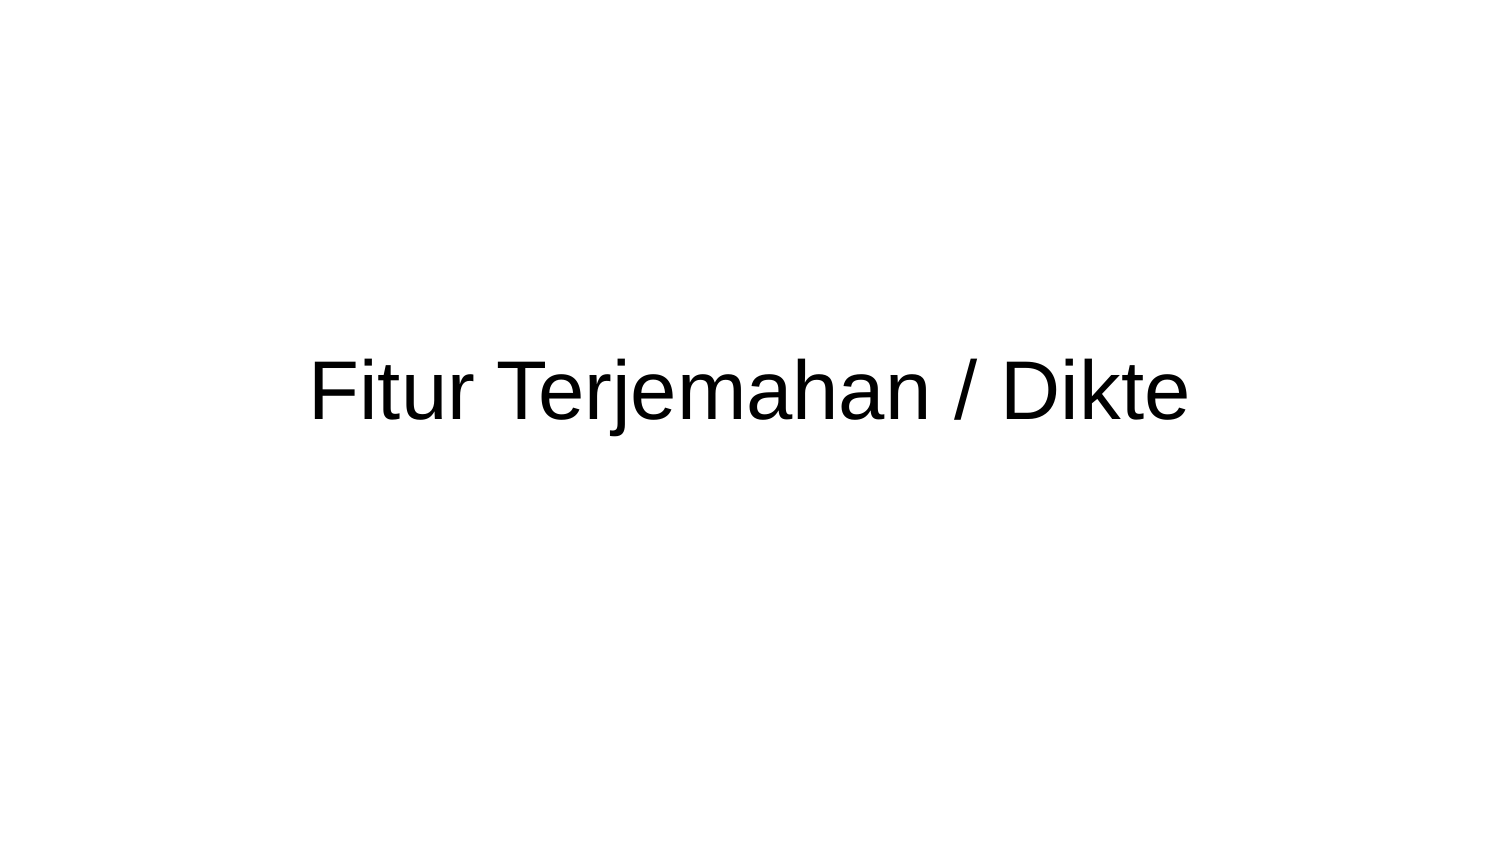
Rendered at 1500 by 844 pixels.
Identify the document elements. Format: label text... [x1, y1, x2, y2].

title Fitur Terjemahan / Dikte [0, 300, 1500, 472]
